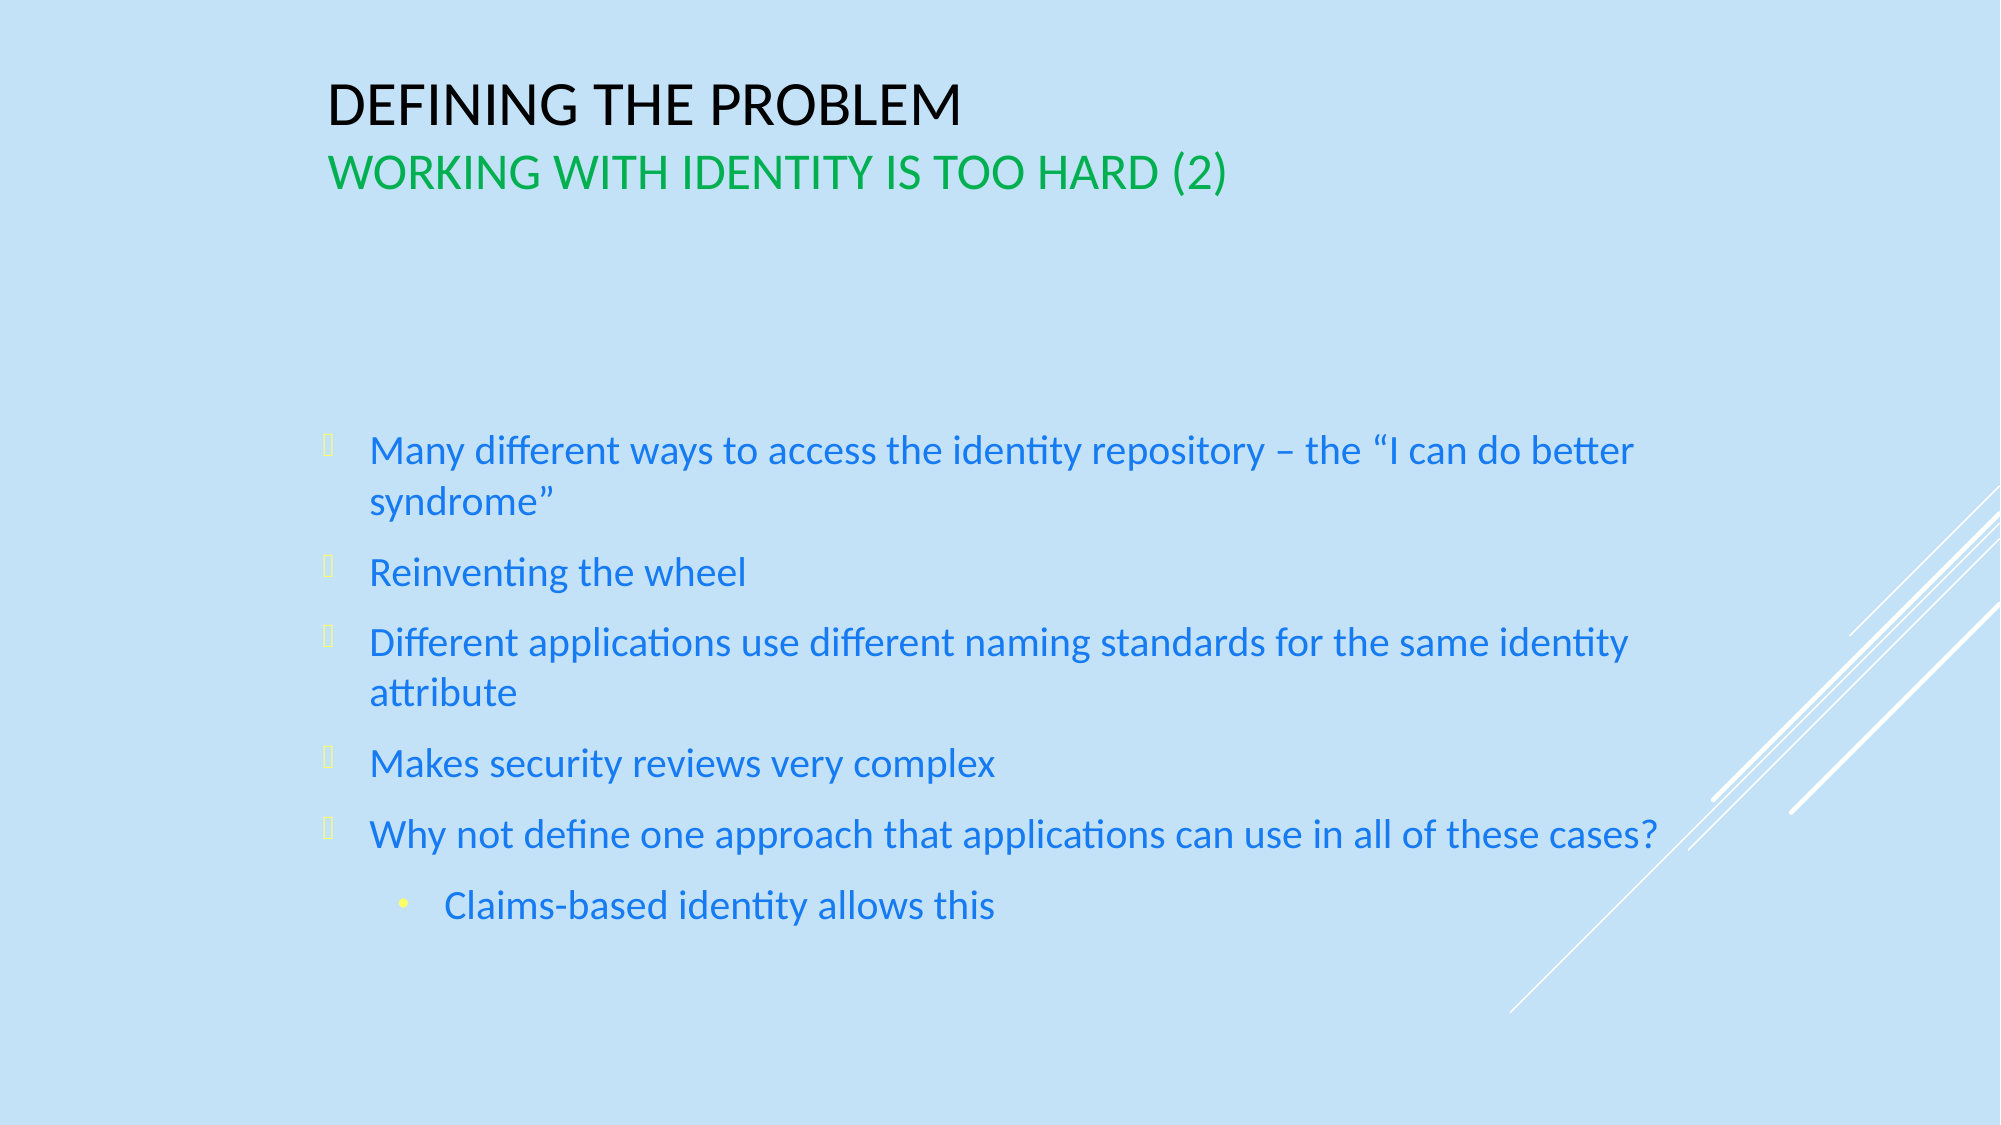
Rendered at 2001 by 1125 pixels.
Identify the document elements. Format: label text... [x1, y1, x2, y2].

list Many different ways to access the identity repository – the “I can do better syndrome” Reinventing the wheel Different applications use different naming standards for the same identity attribute Makes security reviews very complex Why not define one approach that applications can use in all of these cases? Claims-based identity allows this [307, 242, 1683, 1109]
title Defining the Problem Working with identity is too hard (2) [312, 53, 1688, 209]
